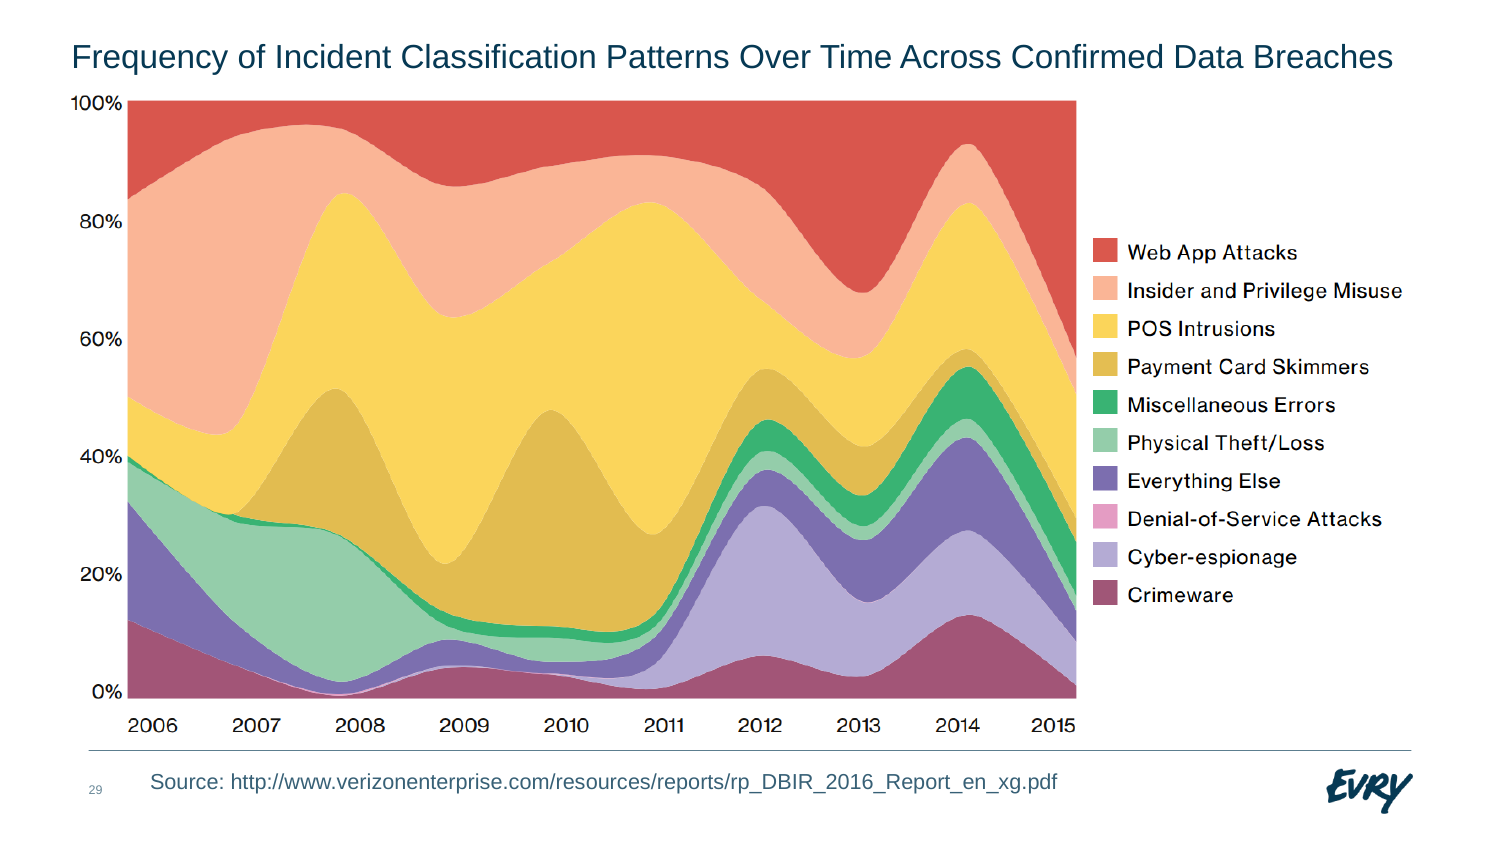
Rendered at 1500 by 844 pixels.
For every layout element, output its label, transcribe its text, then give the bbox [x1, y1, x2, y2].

title Frequency of Incident Classification Patterns Over Time Across Confirmed Data Breaches [71, 30, 1440, 91]
list Source: http://www.verizonenterprise.com/resources/reports/rp_DBIR_2016_Report_en_xg.pdf [150, 765, 1065, 796]
picture [1388, 779, 1413, 814]
picture [1326, 768, 1413, 814]
slide_number 29 [88, 781, 119, 797]
picture [1376, 779, 1383, 785]
picture [71, 90, 1405, 737]
